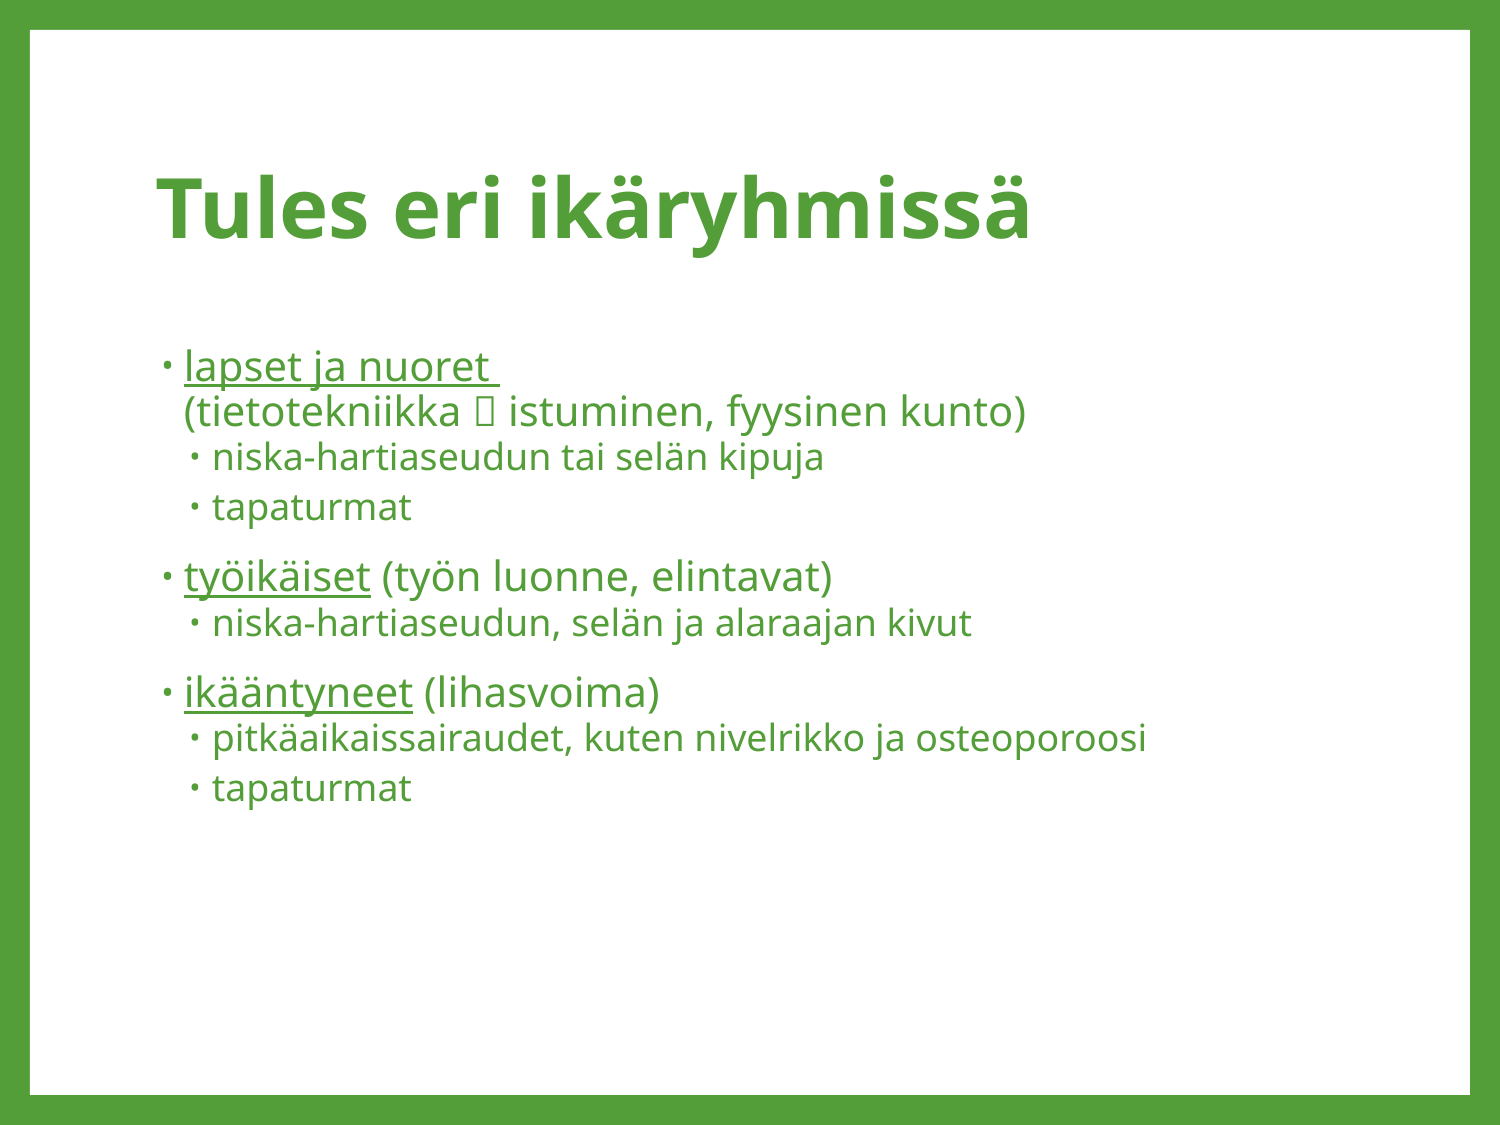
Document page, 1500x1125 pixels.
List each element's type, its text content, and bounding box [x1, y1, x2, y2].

list lapset ja nuoret (tietotekniikka  istuminen, fyysinen kunto) niska-hartiaseudun tai selän kipuja tapaturmat työikäiset (työn luonne, elintavat) niska-hartiaseudun, selän ja alaraajan kivut ikääntyneet (lihasvoima) pitkäaikaissairaudet, kuten nivelrikko ja osteoporoosi tapaturmat [140, 337, 1356, 1000]
title Tules eri ikäryhmissä [140, 99, 1356, 323]
